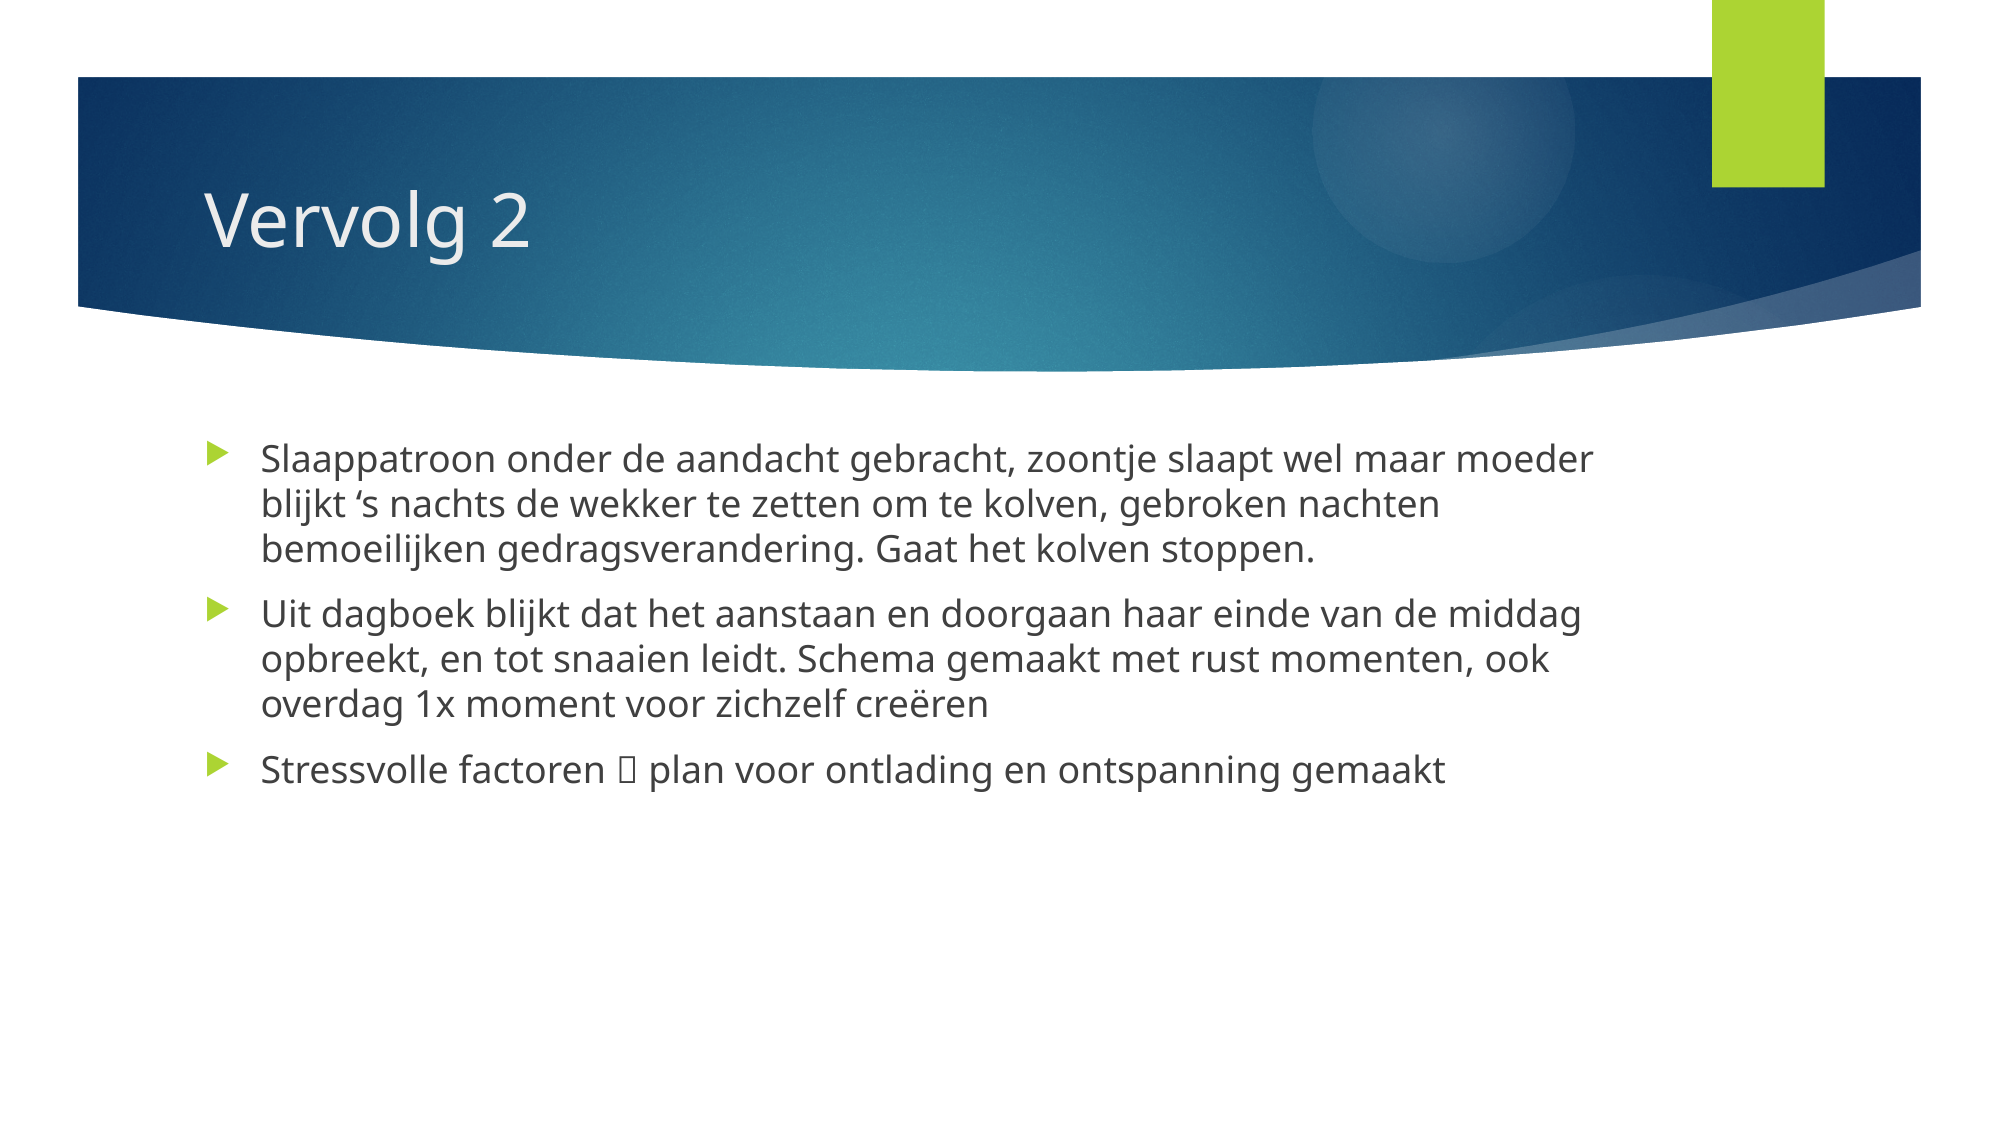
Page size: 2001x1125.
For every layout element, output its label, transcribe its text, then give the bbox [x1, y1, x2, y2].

title Vervolg 2 [189, 159, 1627, 276]
text_box Slaappatroon onder de aandacht gebracht, zoontje slaapt wel maar moeder blijkt ‘s nachts de wekker te zetten om te kolven, gebroken nachten bemoeilijken gedragsverandering. Gaat het kolven stoppen. Uit dagboek blijkt dat het aanstaan en doorgaan haar einde van de middag opbreekt, en tot snaaien leidt. Schema gemaakt met rust momenten, ook overdag 1x moment voor zichzelf creëren Stressvolle factoren  plan voor ontlading en ontspanning gemaakt [189, 427, 1627, 988]
